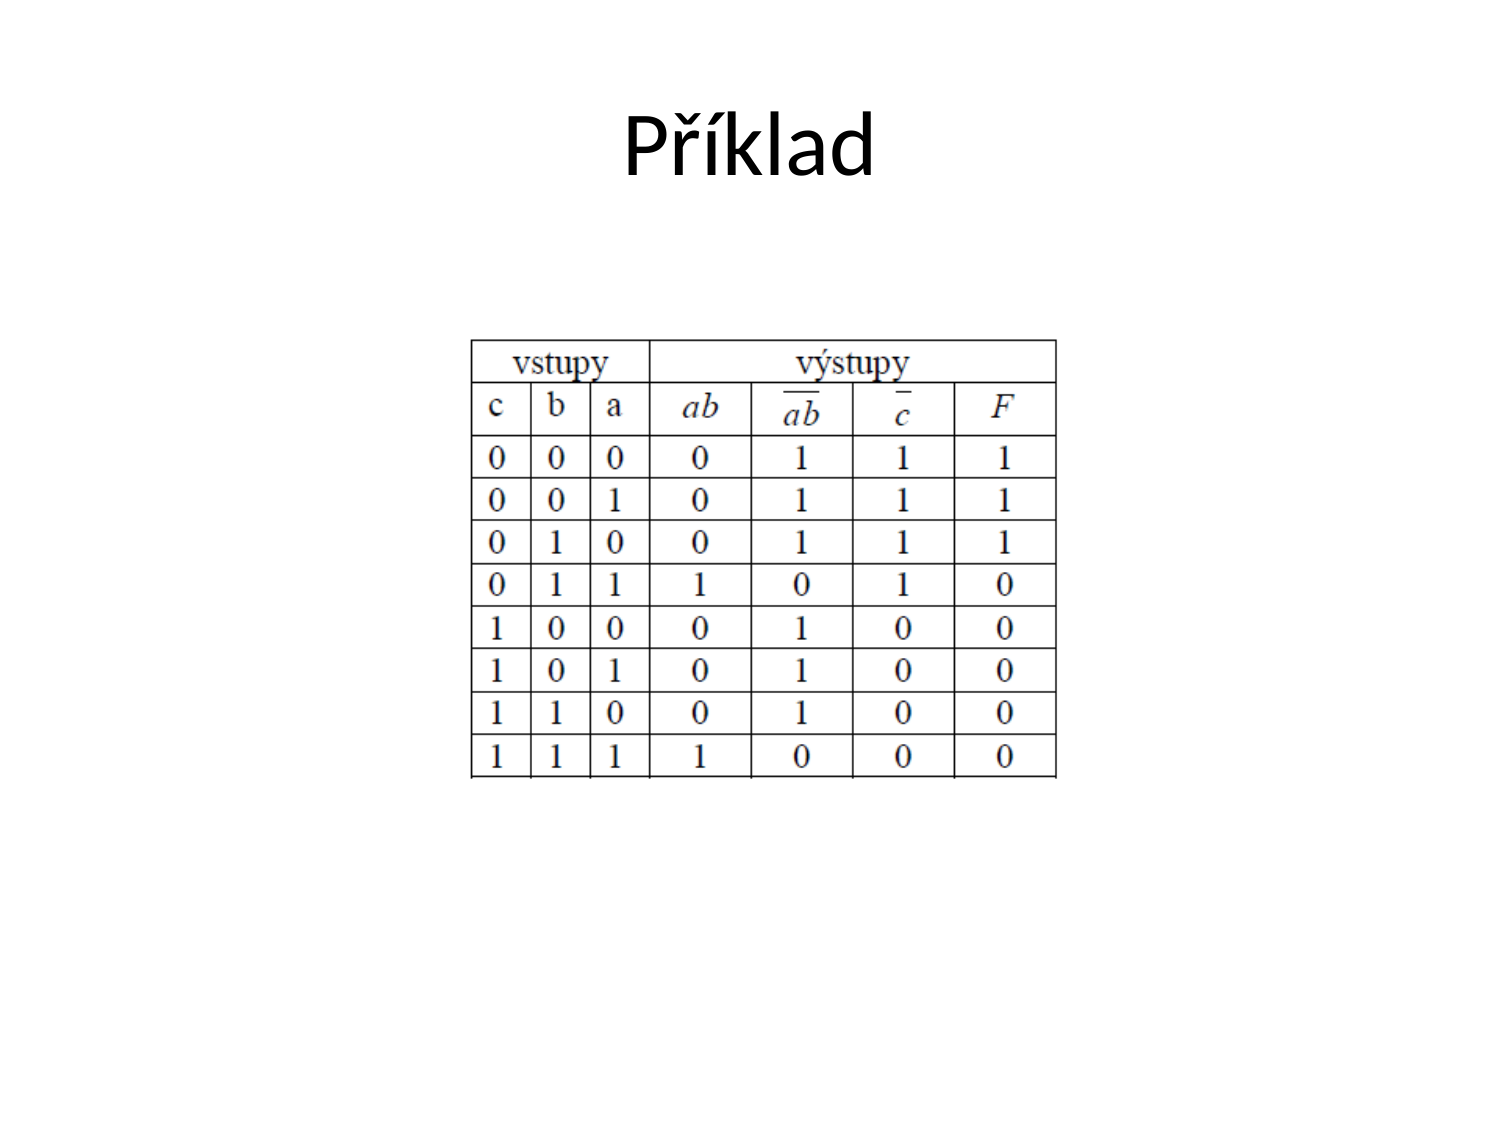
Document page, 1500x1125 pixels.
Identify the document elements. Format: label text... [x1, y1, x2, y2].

picture [406, 320, 1094, 805]
title Příklad [75, 45, 1425, 233]
